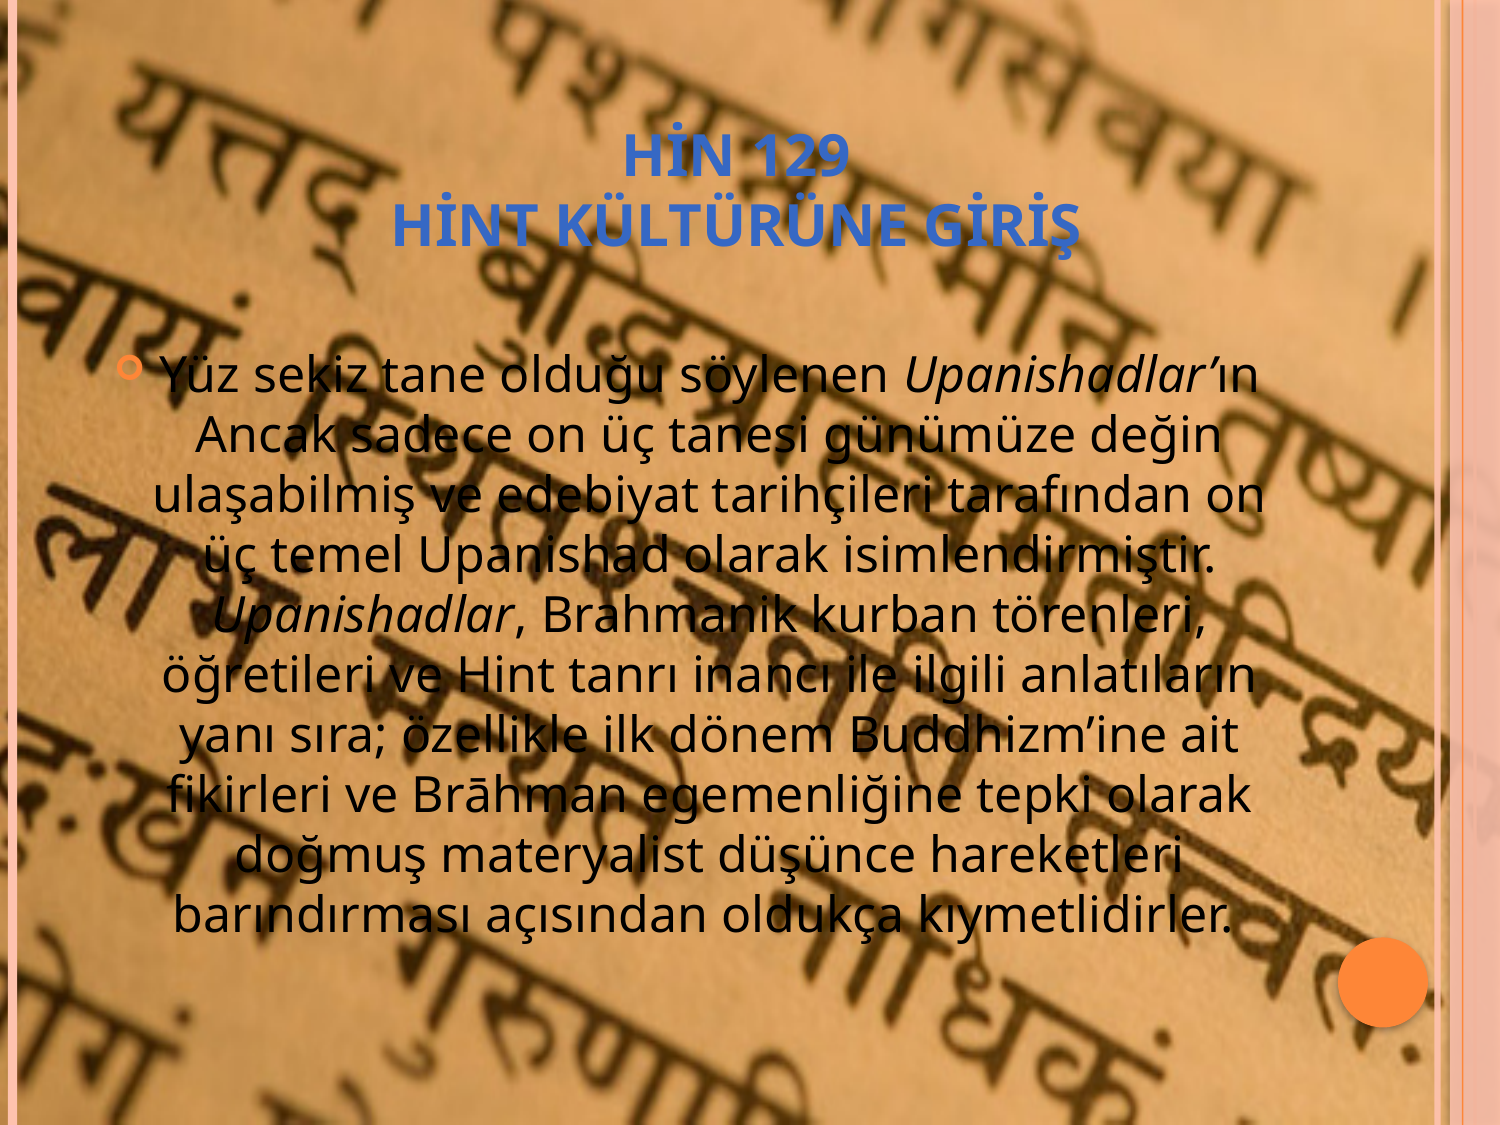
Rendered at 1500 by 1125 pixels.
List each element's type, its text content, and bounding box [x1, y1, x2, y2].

picture [18, 0, 1434, 1125]
picture [1441, 0, 1449, 1125]
title HİN 129 HİNT KÜLTÜRÜNE GİRİŞ [123, 78, 1349, 266]
list Yüz sekiz tane olduğu söylenen Upanishadlar’ın Ancak sadece on üç tanesi günümüze değin ulaşabilmiş ve edebiyat tarihçileri tarafından on üç temel Upanishad olarak isimlendirmiştir. Upanishadlar, Brahmanik kurban törenleri, öğretileri ve Hint tanrı inancı ile ilgili anlatıların yanı sıra; özellikle ilk dönem Buddhizm’ine ait fikirleri ve Brāhman egemenliğine tepki olarak doğmuş materyalist düşünce hareketleri barındırması açısından oldukça kıymetlidirler. [75, 262, 1300, 1062]
text_box [100, 90, 1326, 278]
picture [0, 0, 7, 1125]
